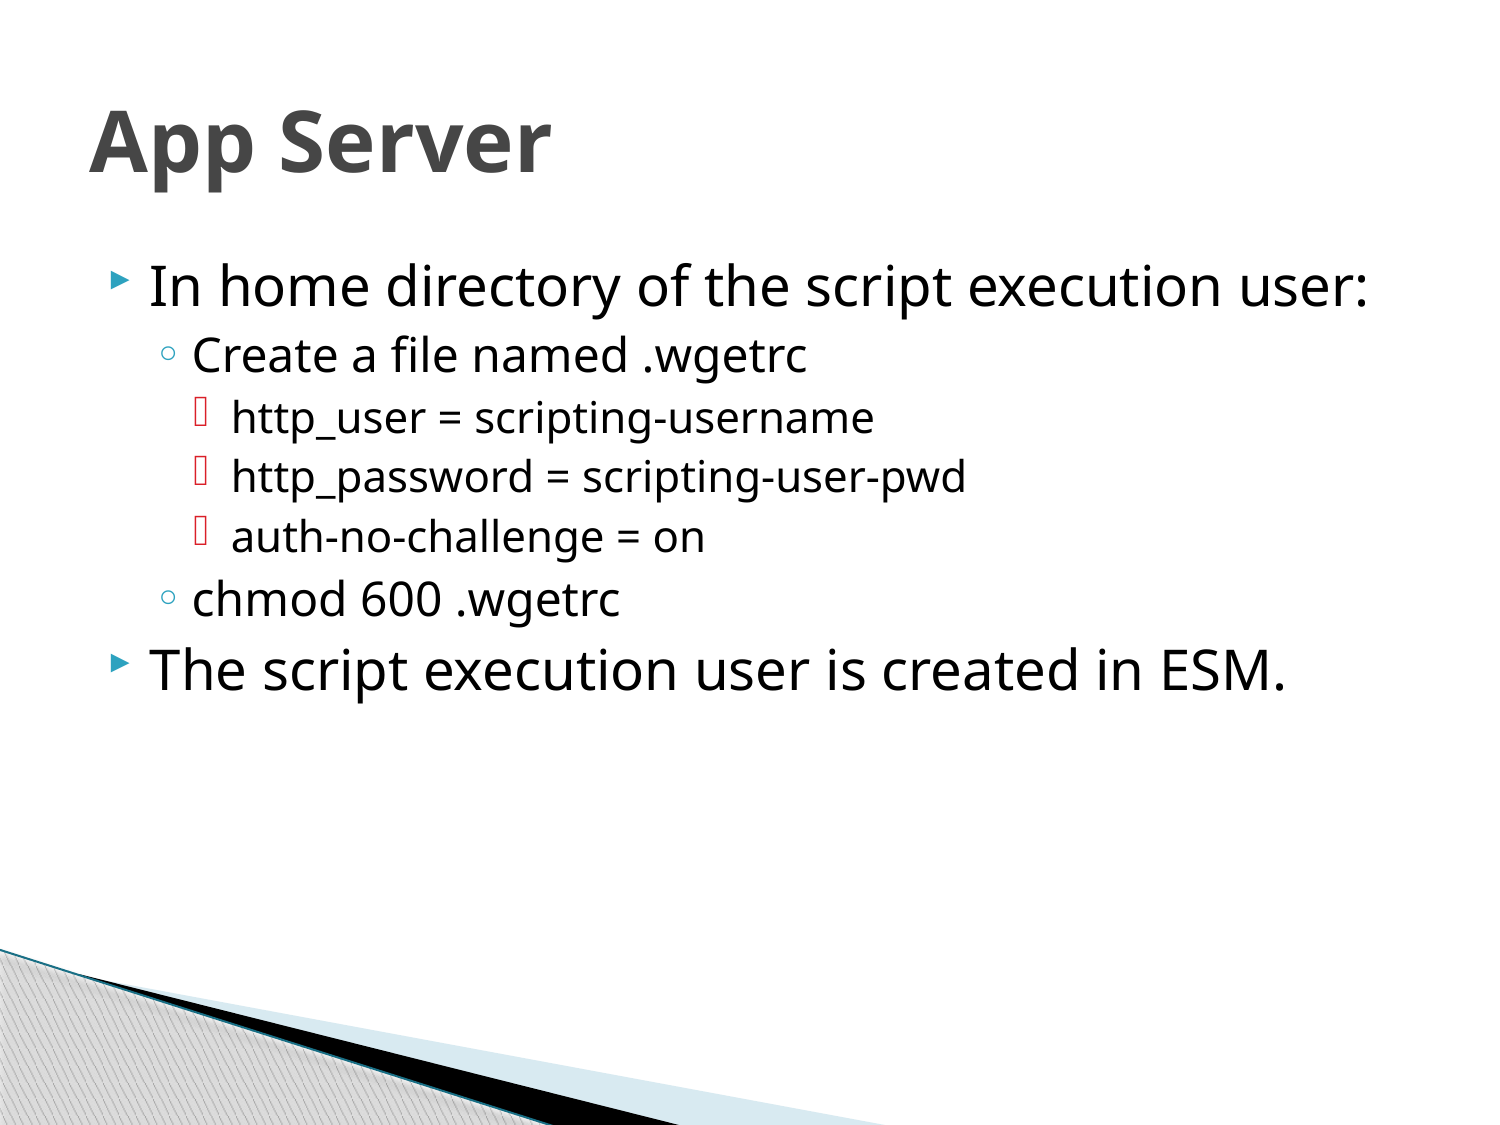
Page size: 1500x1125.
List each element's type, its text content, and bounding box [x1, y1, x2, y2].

list In home directory of the script execution user: Create a file named .wgetrc http_user = scripting-username http_password = scripting-user-pwd auth-no-challenge = on chmod 600 .wgetrc The script execution user is created in ESM. [75, 243, 1425, 986]
title App Server [75, 45, 1425, 233]
